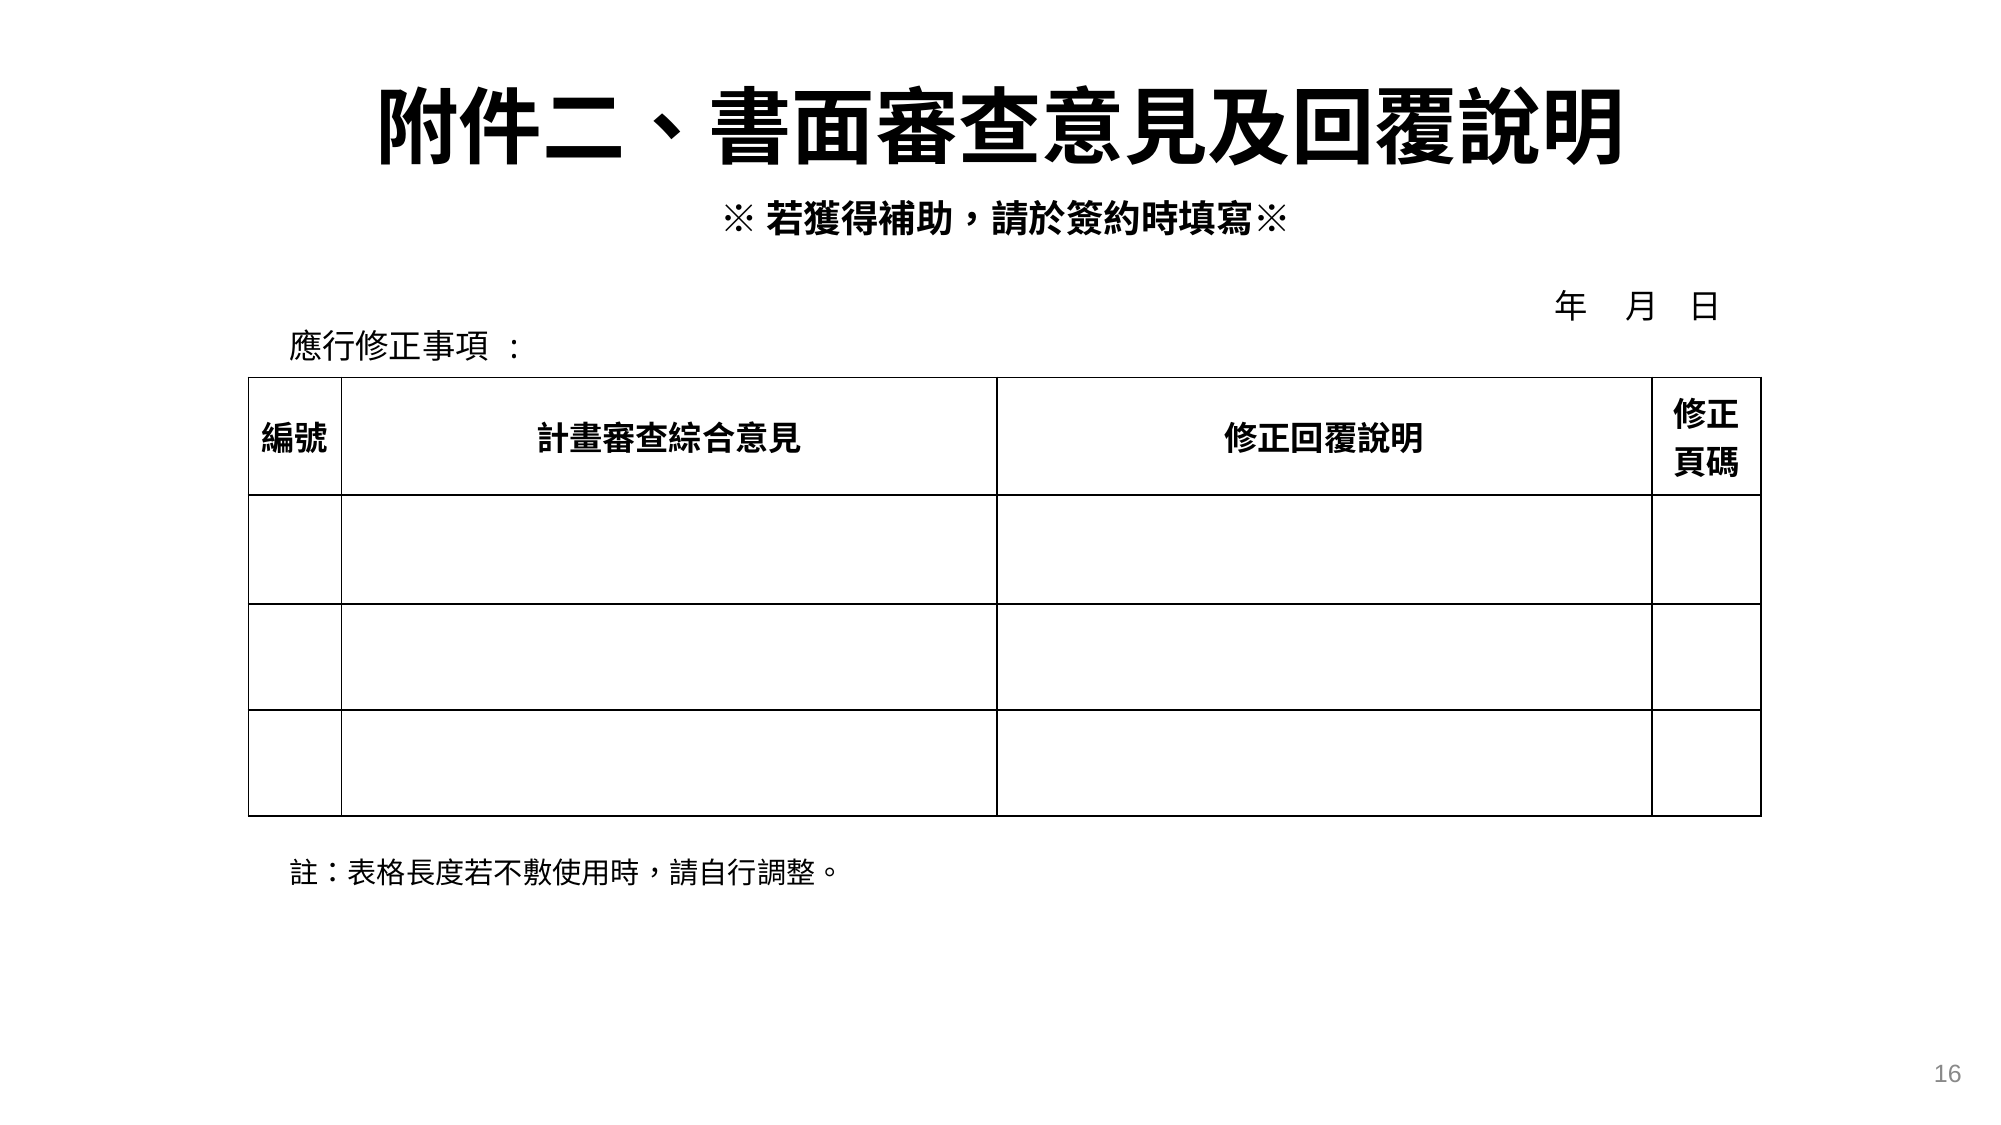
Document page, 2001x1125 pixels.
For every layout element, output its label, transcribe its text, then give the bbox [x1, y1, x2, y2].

text_box ※若獲得補助，請於簽約時填寫※ 年 月 日 應行修正事項 : 註：表格長度若不敷使用時，請自行調整。 [274, 817, 1738, 928]
table_cell [342, 605, 996, 709]
table_cell [1653, 605, 1760, 709]
table_cell [249, 711, 341, 815]
table_header 修正 頁碼 [1653, 378, 1760, 494]
table_header 修正回覆說明 [998, 378, 1651, 494]
table_cell [249, 496, 341, 603]
table_cell [998, 711, 1651, 815]
table_header 編號 [249, 378, 341, 494]
text_box ※若獲得補助，請於簽約時填寫※ 年 月 日 應行修正事項 : 註：表格長度若不敷使用時，請自行調整。 [274, 204, 1738, 377]
title 附件二、書面審查意見及回覆說明 [99, 45, 1900, 204]
table_header 計畫審查綜合意見 [342, 378, 996, 494]
slide_number 16 [1510, 1042, 1977, 1103]
table_cell [1653, 496, 1760, 603]
table_cell [342, 496, 996, 603]
table_cell [1653, 711, 1760, 815]
table_cell [249, 605, 341, 709]
table_cell [342, 711, 996, 815]
table_cell [998, 605, 1651, 709]
table_cell [998, 496, 1651, 603]
